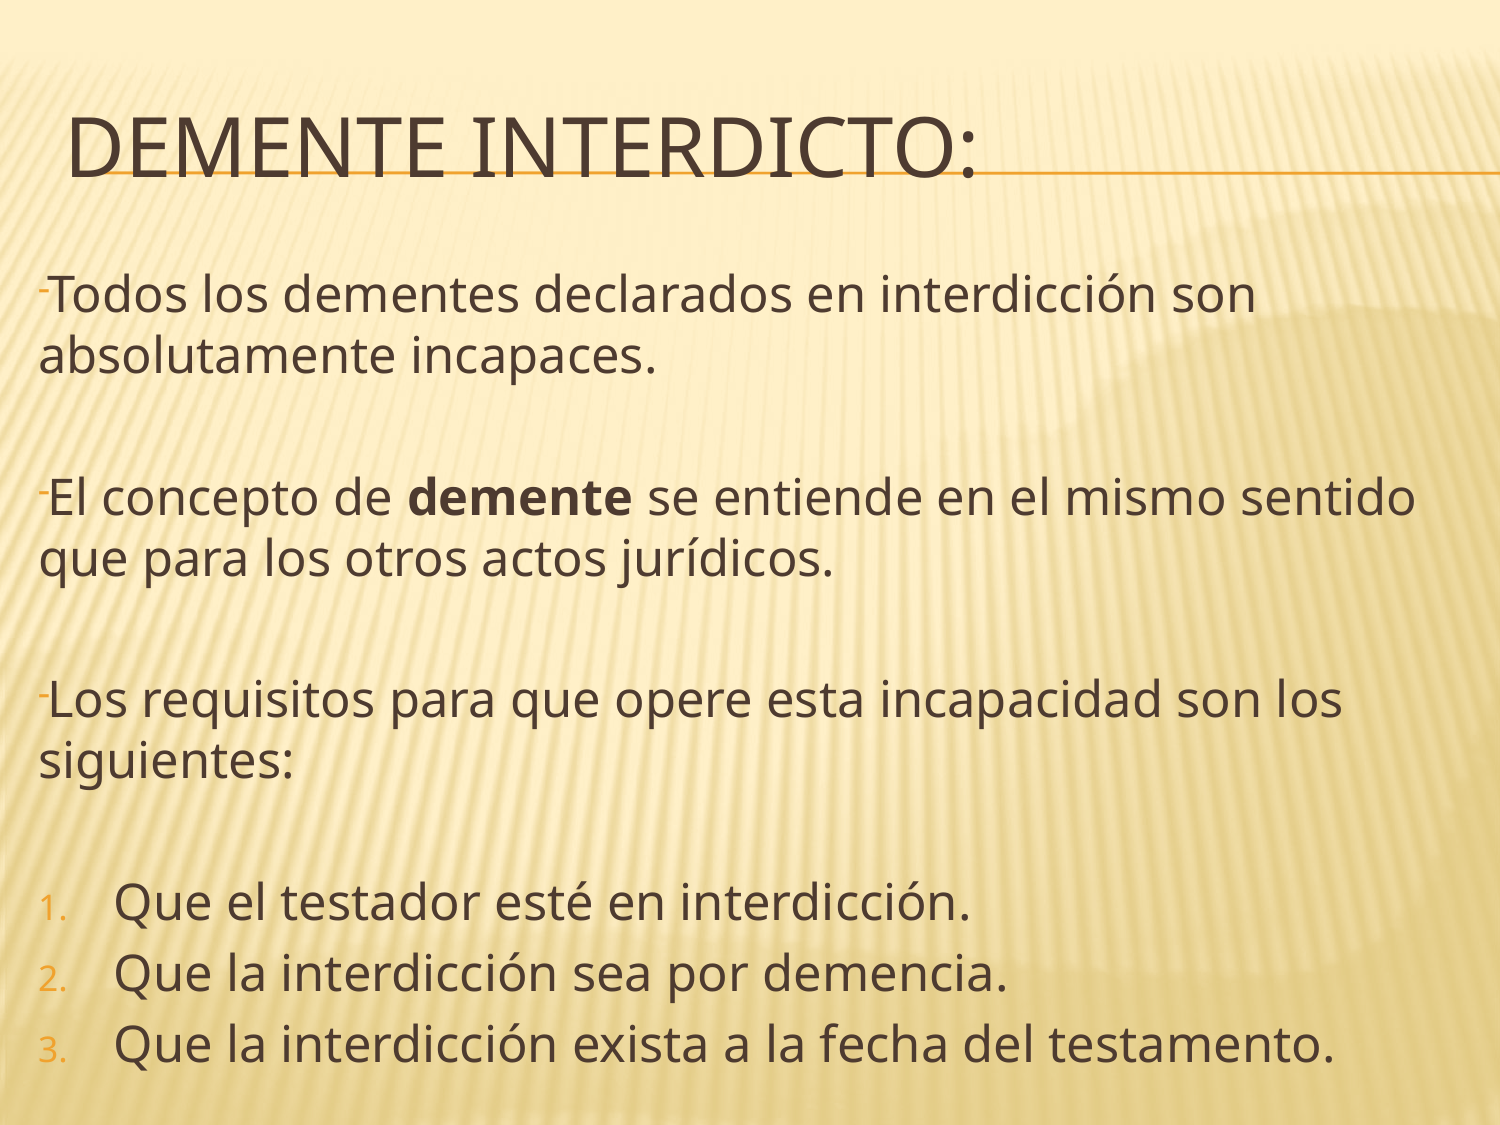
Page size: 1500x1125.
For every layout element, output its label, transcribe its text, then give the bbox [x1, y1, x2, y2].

title DEMENTE INTERDICTO: [50, 75, 1475, 213]
list Todos los dementes declarados en interdicción son absolutamente incapaces. El concepto de demente se entiende en el mismo sentido que para los otros actos jurídicos. Los requisitos para que opere esta incapacidad son los siguientes: Que el testador esté en interdicción. Que la interdicción sea por demencia. Que la interdicción exista a la fecha del testamento. [23, 254, 1475, 1090]
